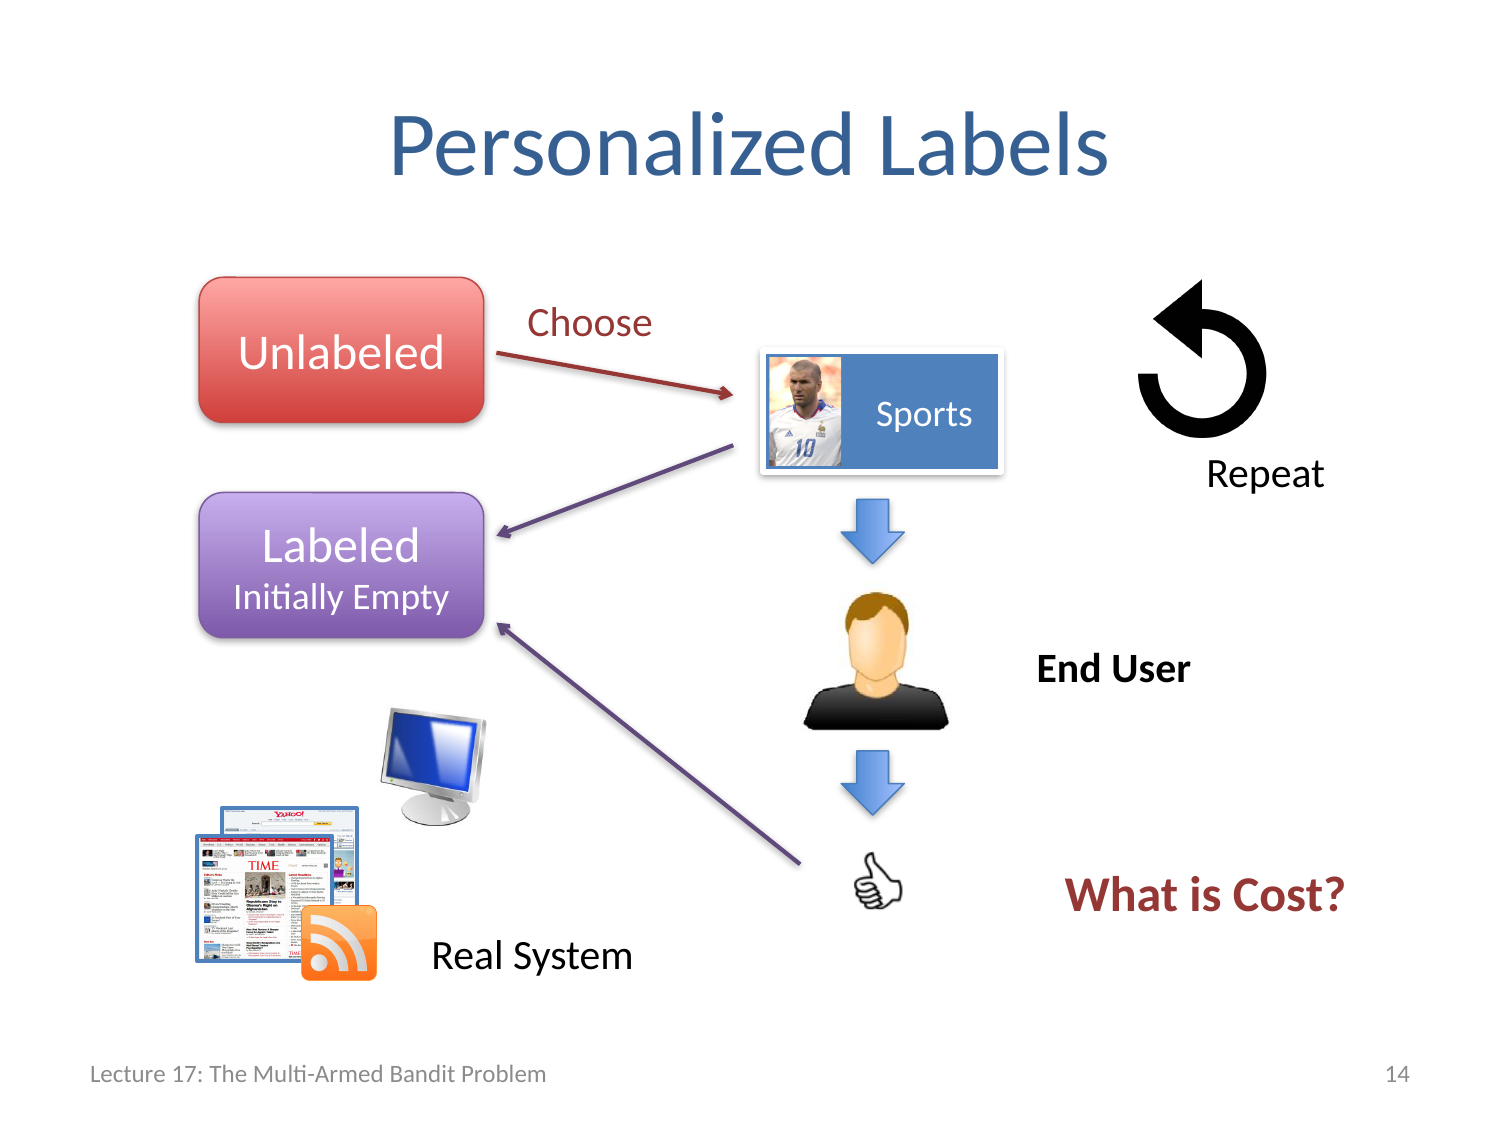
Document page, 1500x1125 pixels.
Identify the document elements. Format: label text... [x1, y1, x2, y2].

footer Lecture 17: The Multi-Armed Bandit Problem [75, 1042, 564, 1103]
picture [853, 851, 904, 913]
picture [198, 658, 535, 982]
text_box [840, 498, 905, 565]
text_box Choose [512, 287, 668, 351]
title Personalized Labels [75, 45, 1425, 233]
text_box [496, 444, 734, 536]
text_box Real System [416, 920, 649, 986]
text_box End User [1021, 633, 1207, 699]
text_box Repeat [1191, 438, 1341, 503]
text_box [496, 352, 734, 396]
picture [1123, 279, 1282, 438]
text_box [840, 750, 905, 816]
text_box Labeled Initially Empty [198, 491, 485, 639]
picture [799, 580, 952, 733]
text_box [763, 350, 1002, 472]
text_box What is Cost? [1049, 854, 1362, 930]
text_box Unlabeled [198, 276, 485, 424]
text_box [496, 622, 801, 865]
slide_number 14 [1074, 1042, 1425, 1103]
